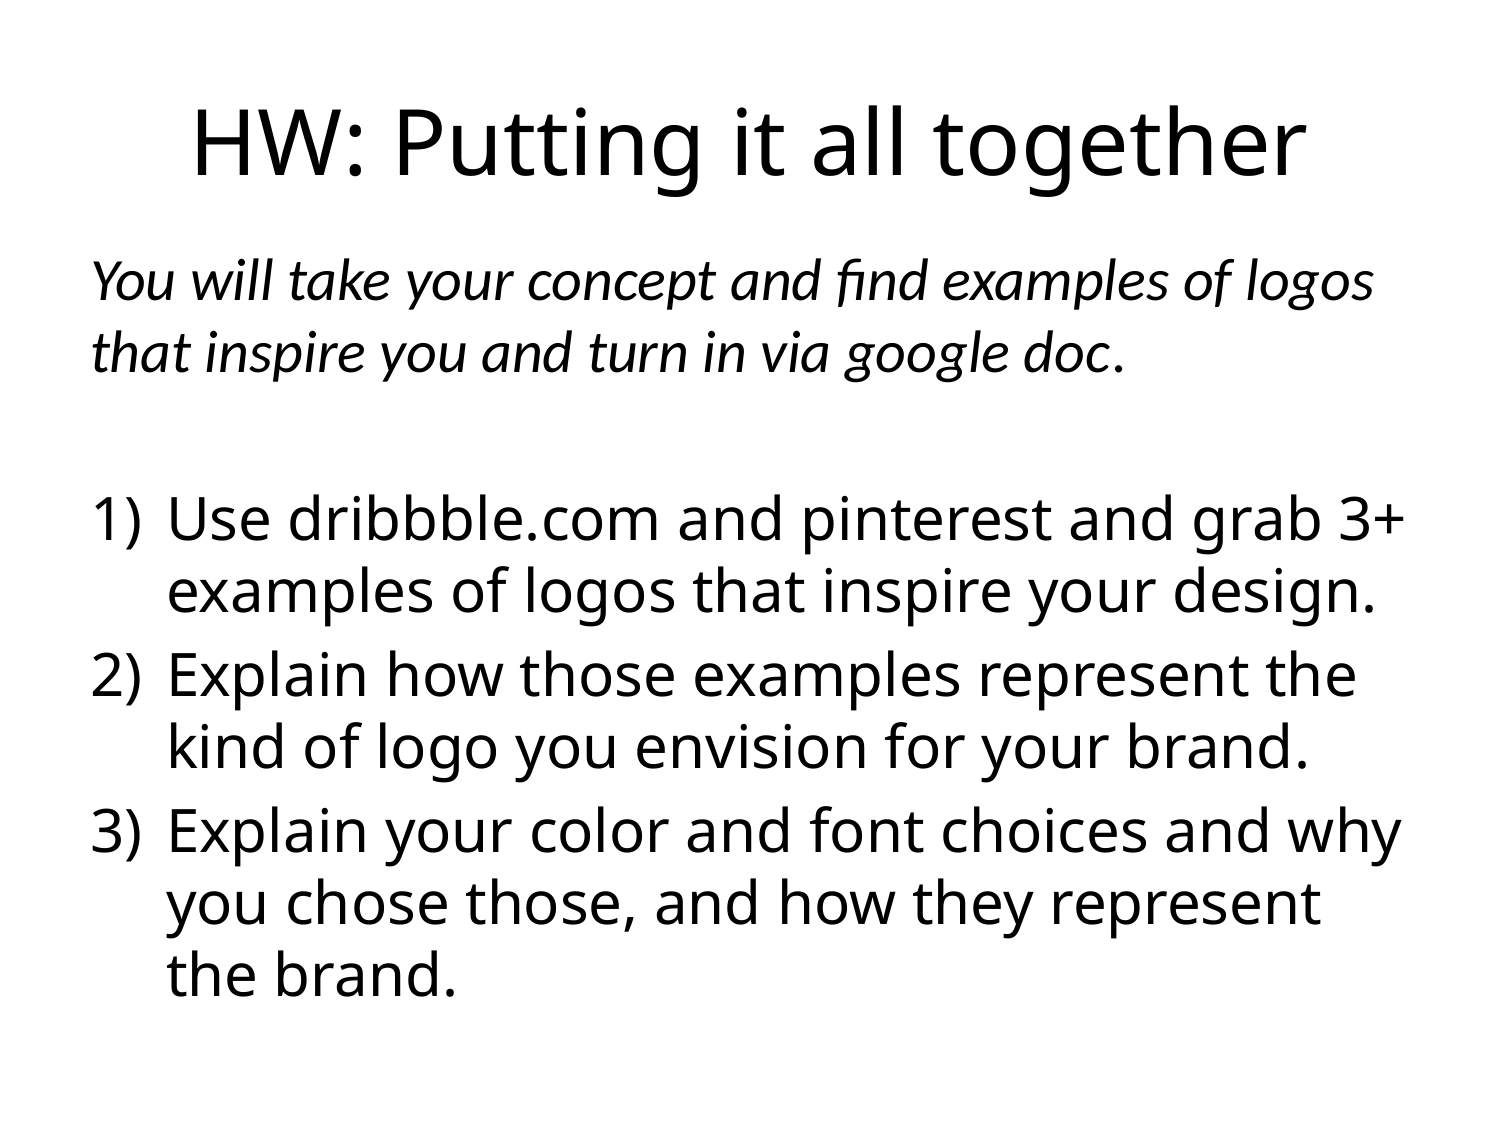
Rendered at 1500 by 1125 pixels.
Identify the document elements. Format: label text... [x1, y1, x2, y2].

list You will take your concept and find examples of logos that inspire you and turn in via google doc. Use dribbble.com and pinterest and grab 3+ examples of logos that inspire your design. Explain how those examples represent the kind of logo you envision for your brand. Explain your color and font choices and why you chose those, and how they represent the brand. [75, 232, 1425, 1095]
title HW: Putting it all together [75, 45, 1425, 232]
